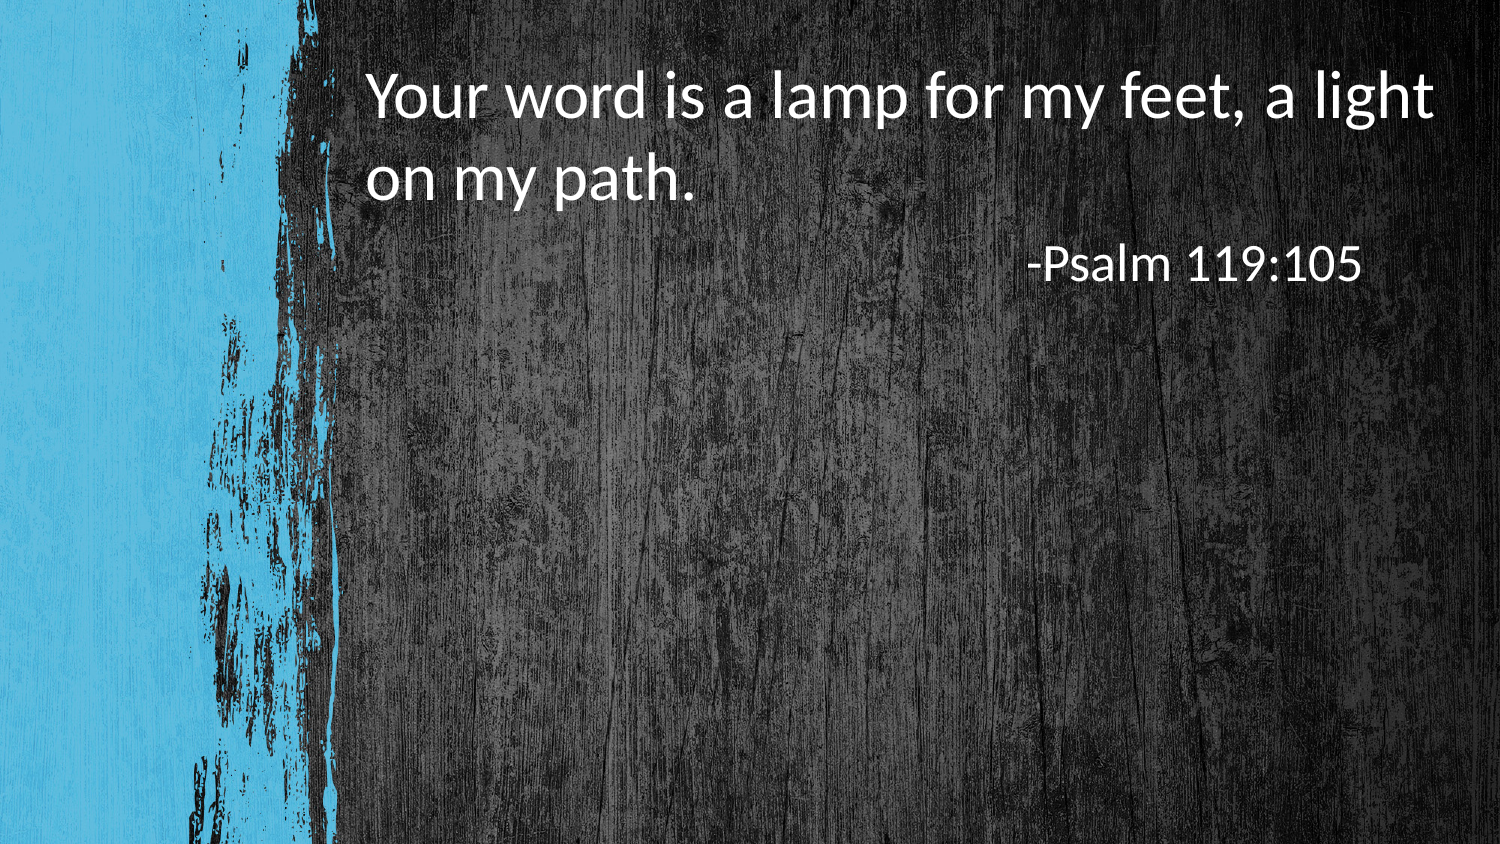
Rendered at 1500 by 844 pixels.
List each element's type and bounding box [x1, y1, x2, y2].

list [0, 0, 1500, 844]
